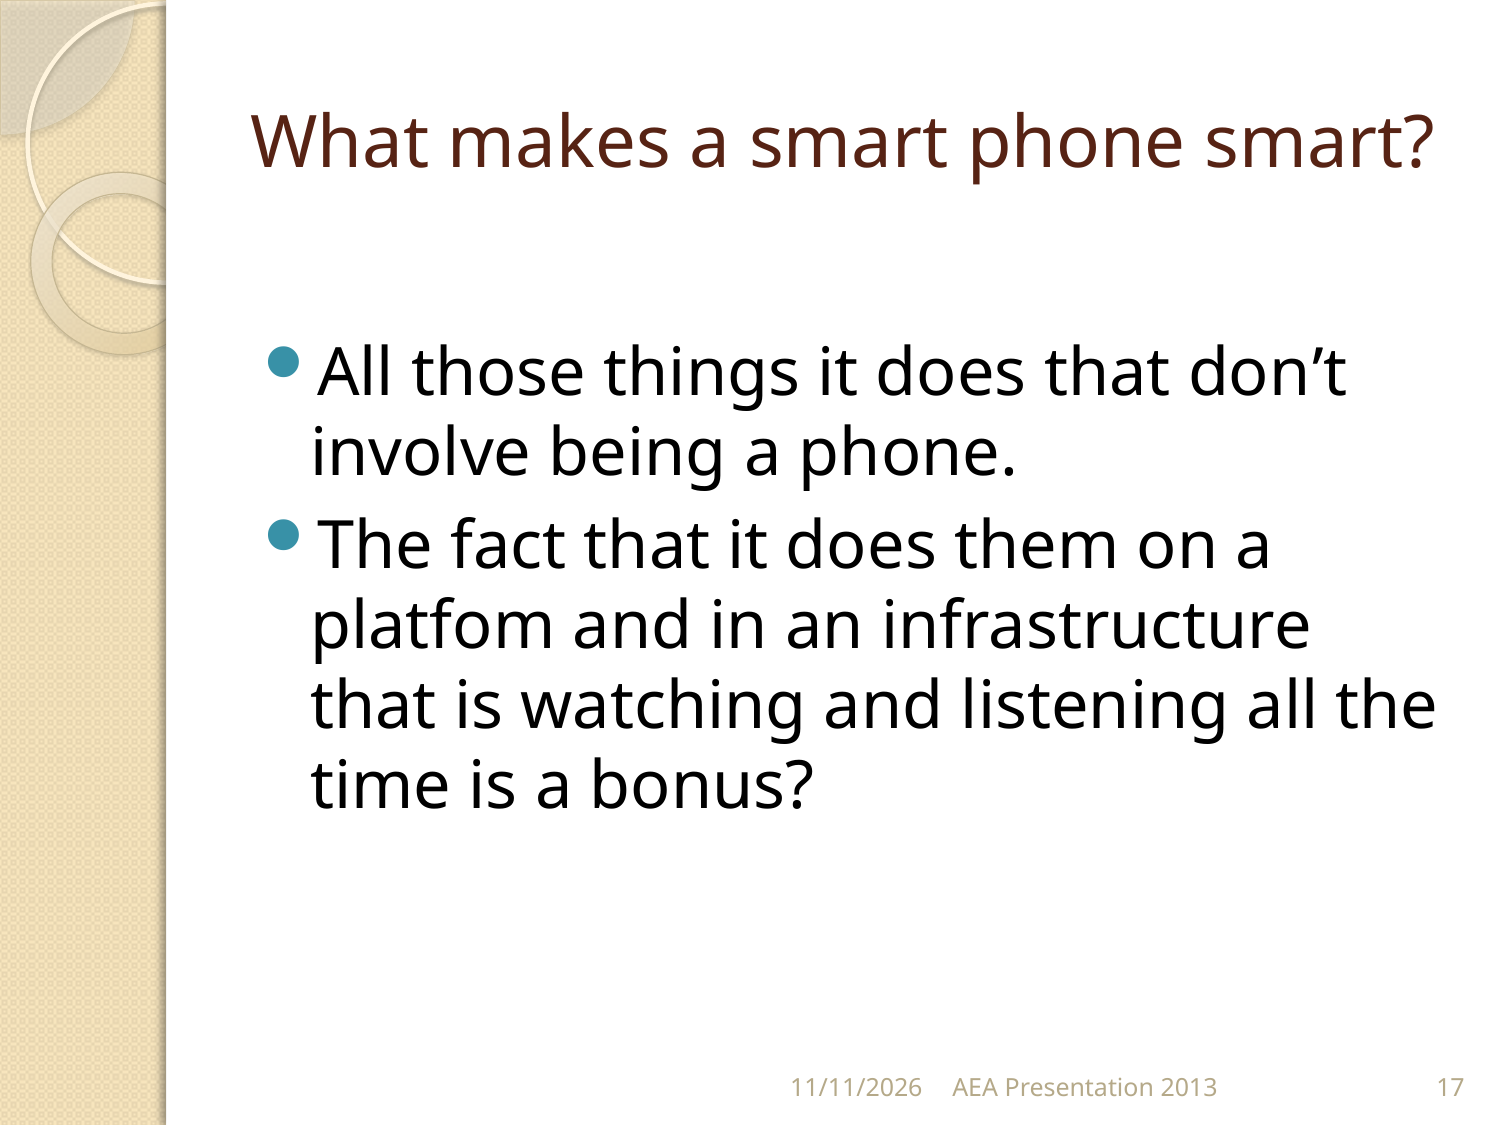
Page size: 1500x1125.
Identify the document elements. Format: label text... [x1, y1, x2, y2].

footer AEA Presentation 2013 [937, 1034, 1413, 1113]
list All those things it does that don’t involve being a phone. The fact that it does them on a platfom and in an infrastructure that is watching and listening all the time is a bonus? [235, 321, 1466, 1025]
slide_number 17 [1413, 1034, 1488, 1113]
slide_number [587, 1034, 937, 1113]
title What makes a smart phone smart? [235, 45, 1466, 233]
